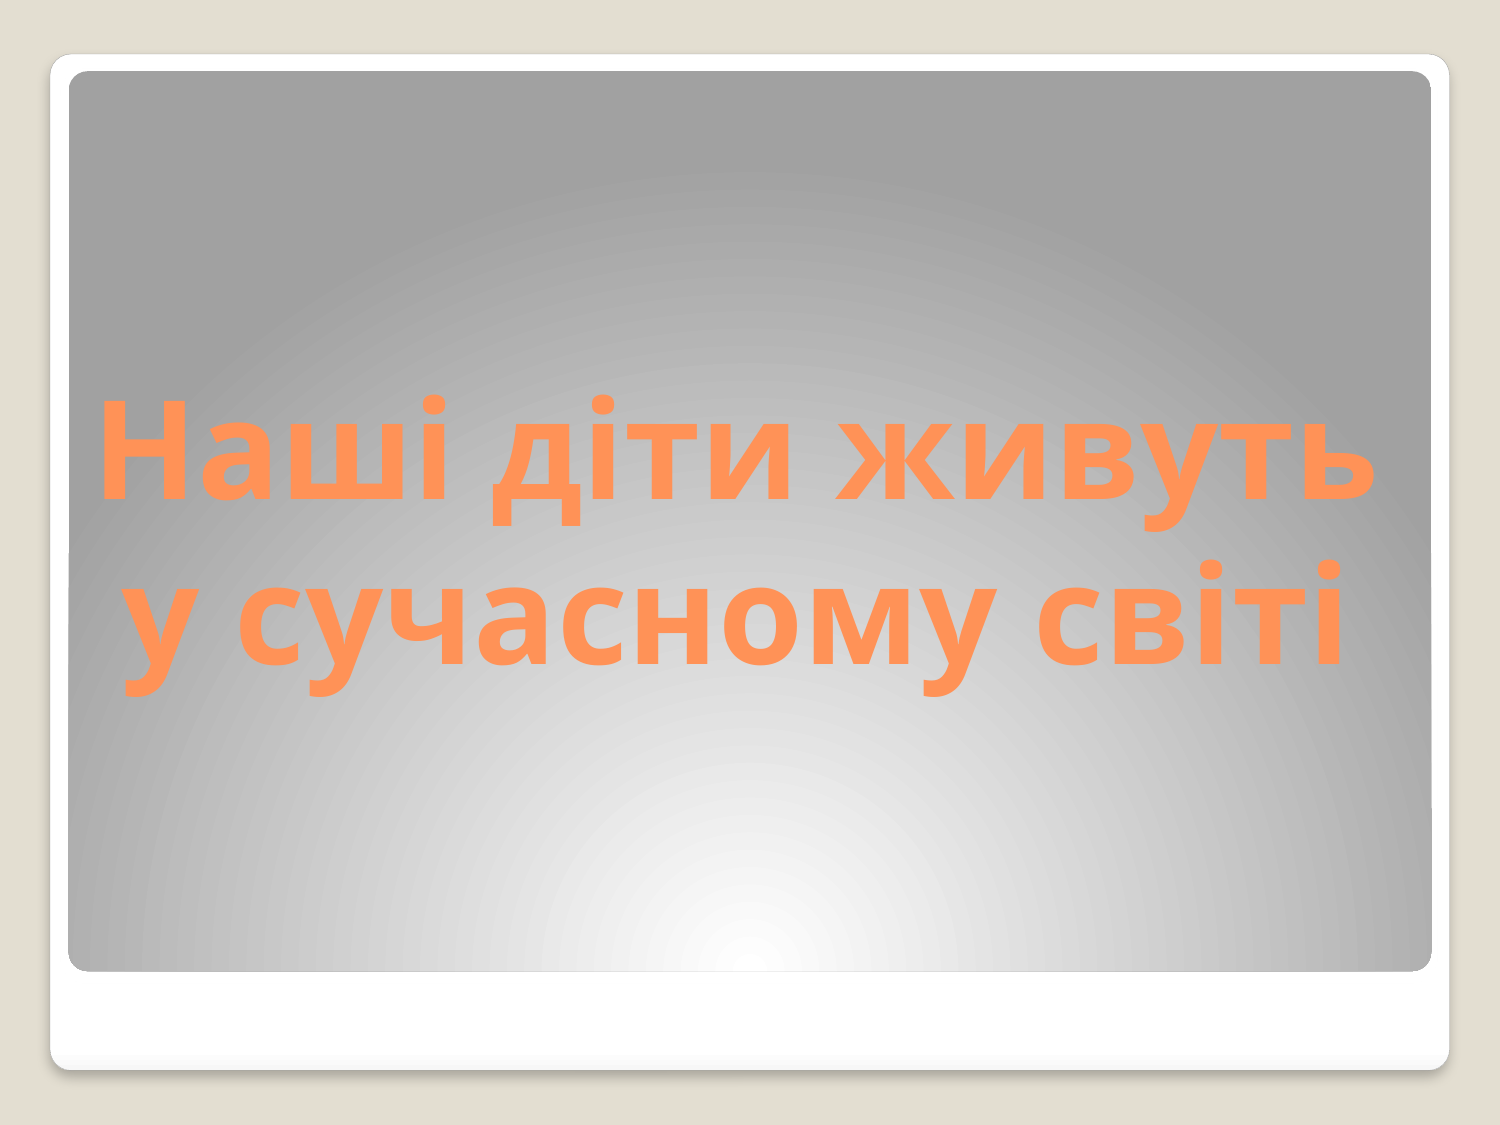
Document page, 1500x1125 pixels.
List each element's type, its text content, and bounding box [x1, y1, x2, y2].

title Наші діти живуть у сучасному світі [64, 527, 1408, 700]
